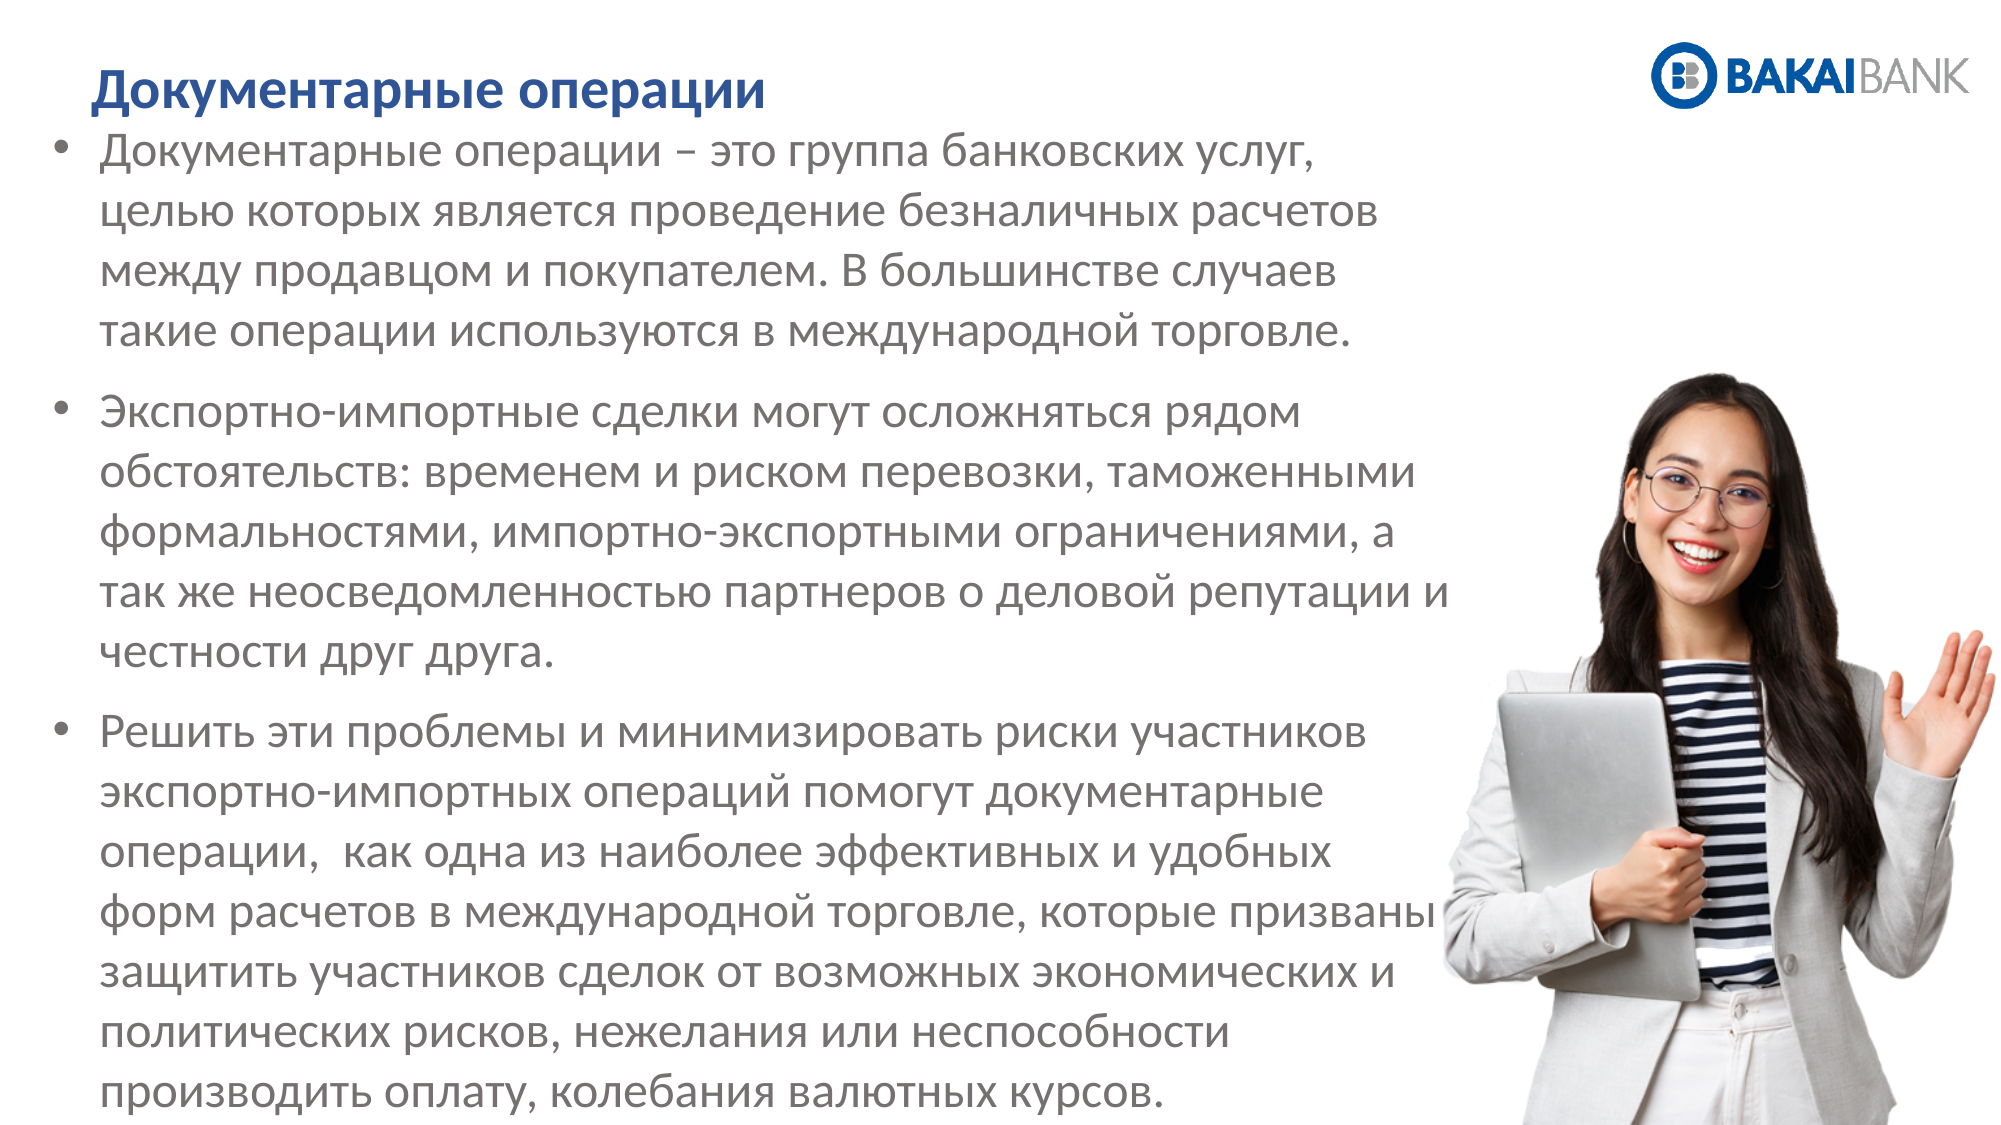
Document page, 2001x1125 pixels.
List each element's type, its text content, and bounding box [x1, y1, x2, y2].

picture [1421, 370, 2000, 1125]
text_box Документарные операции [76, 42, 1110, 128]
list Документарные операции – это группа банковских услуг, целью которых является проведение безналичных расчетов между продавцом и покупателем. В большинстве случаев такие операции используются в международной торговле. Экспортно-импортные сделки могут осложняться рядом обстоятельств: временем и риском перевозки, таможенными формальностями, импортно-экспортными ограничениями, а так же неосведомленностью партнеров о деловой репутации и честности друг друга. Решить эти проблемы и минимизировать риски участников экспортно-импортных операций помогут документарные операции, как одна из наиболее эффективных и удобных форм расчетов в международной торговле, которые призваны защитить участников сделок от возможных экономических и политических рисков, нежелания или неспособности производить оплату, колебания валютных курсов. [0, 108, 1472, 1051]
picture [1651, 42, 1970, 109]
